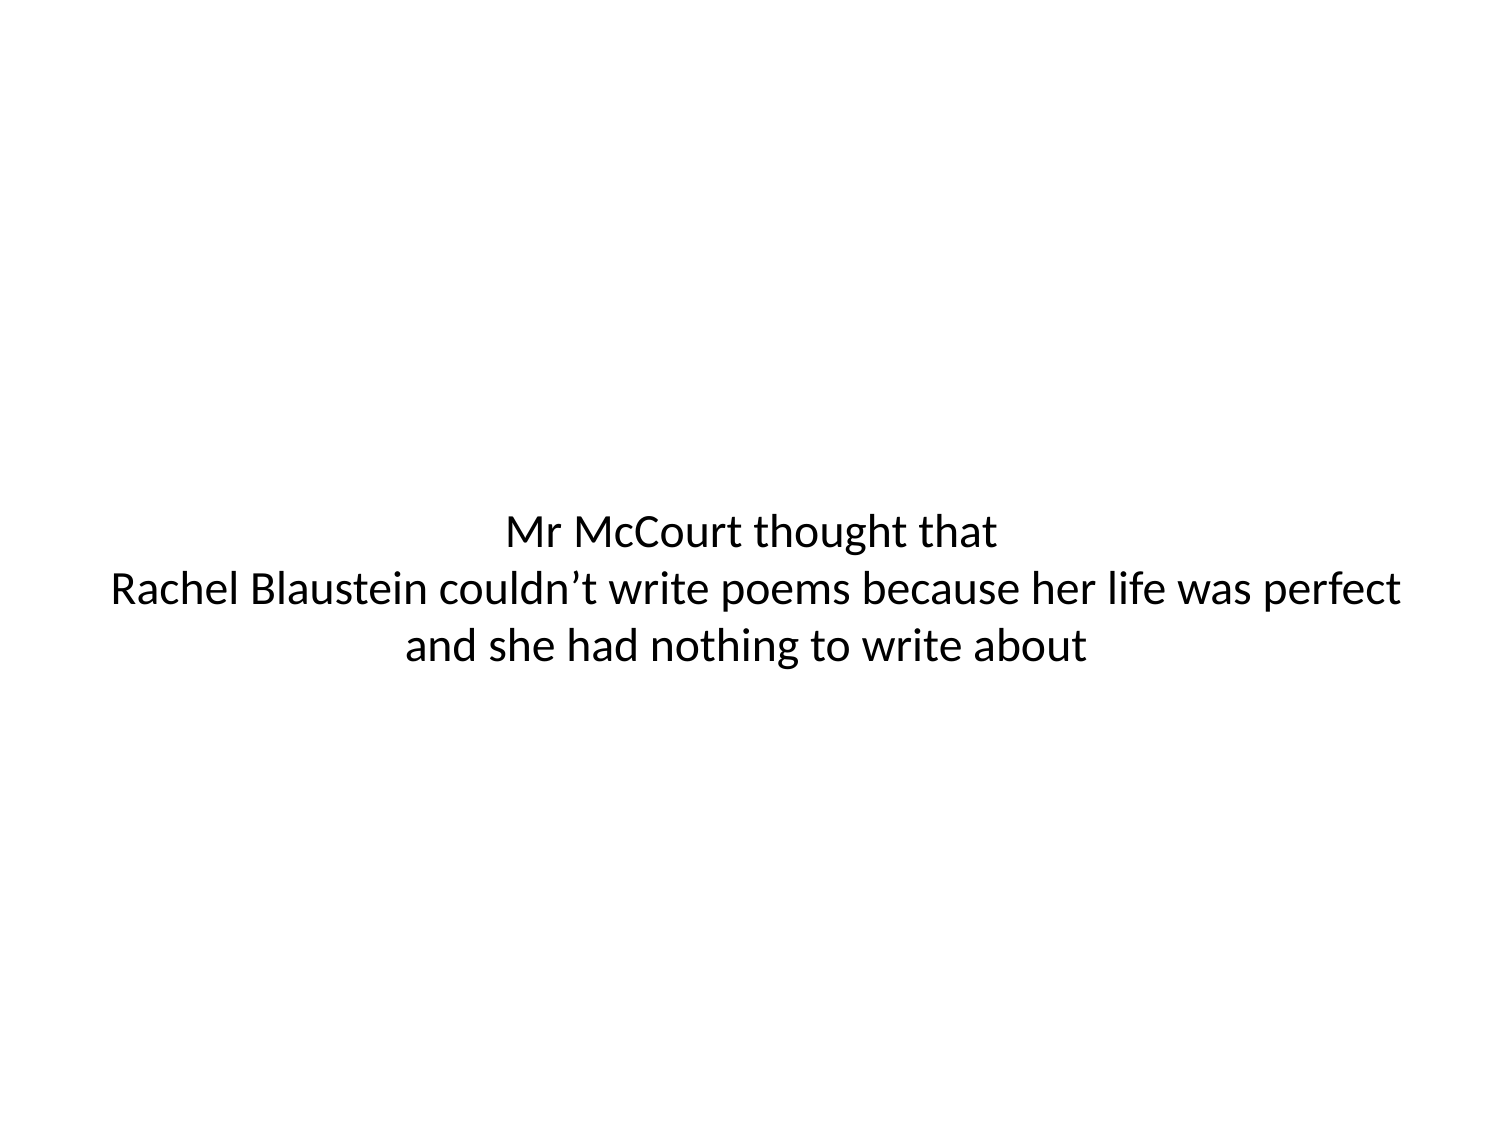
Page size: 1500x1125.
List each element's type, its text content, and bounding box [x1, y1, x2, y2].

title Mr McCourt thought that Rachel Blaustein couldn’t write poems because her life was perfect and she had nothing to write about [76, 491, 1427, 680]
